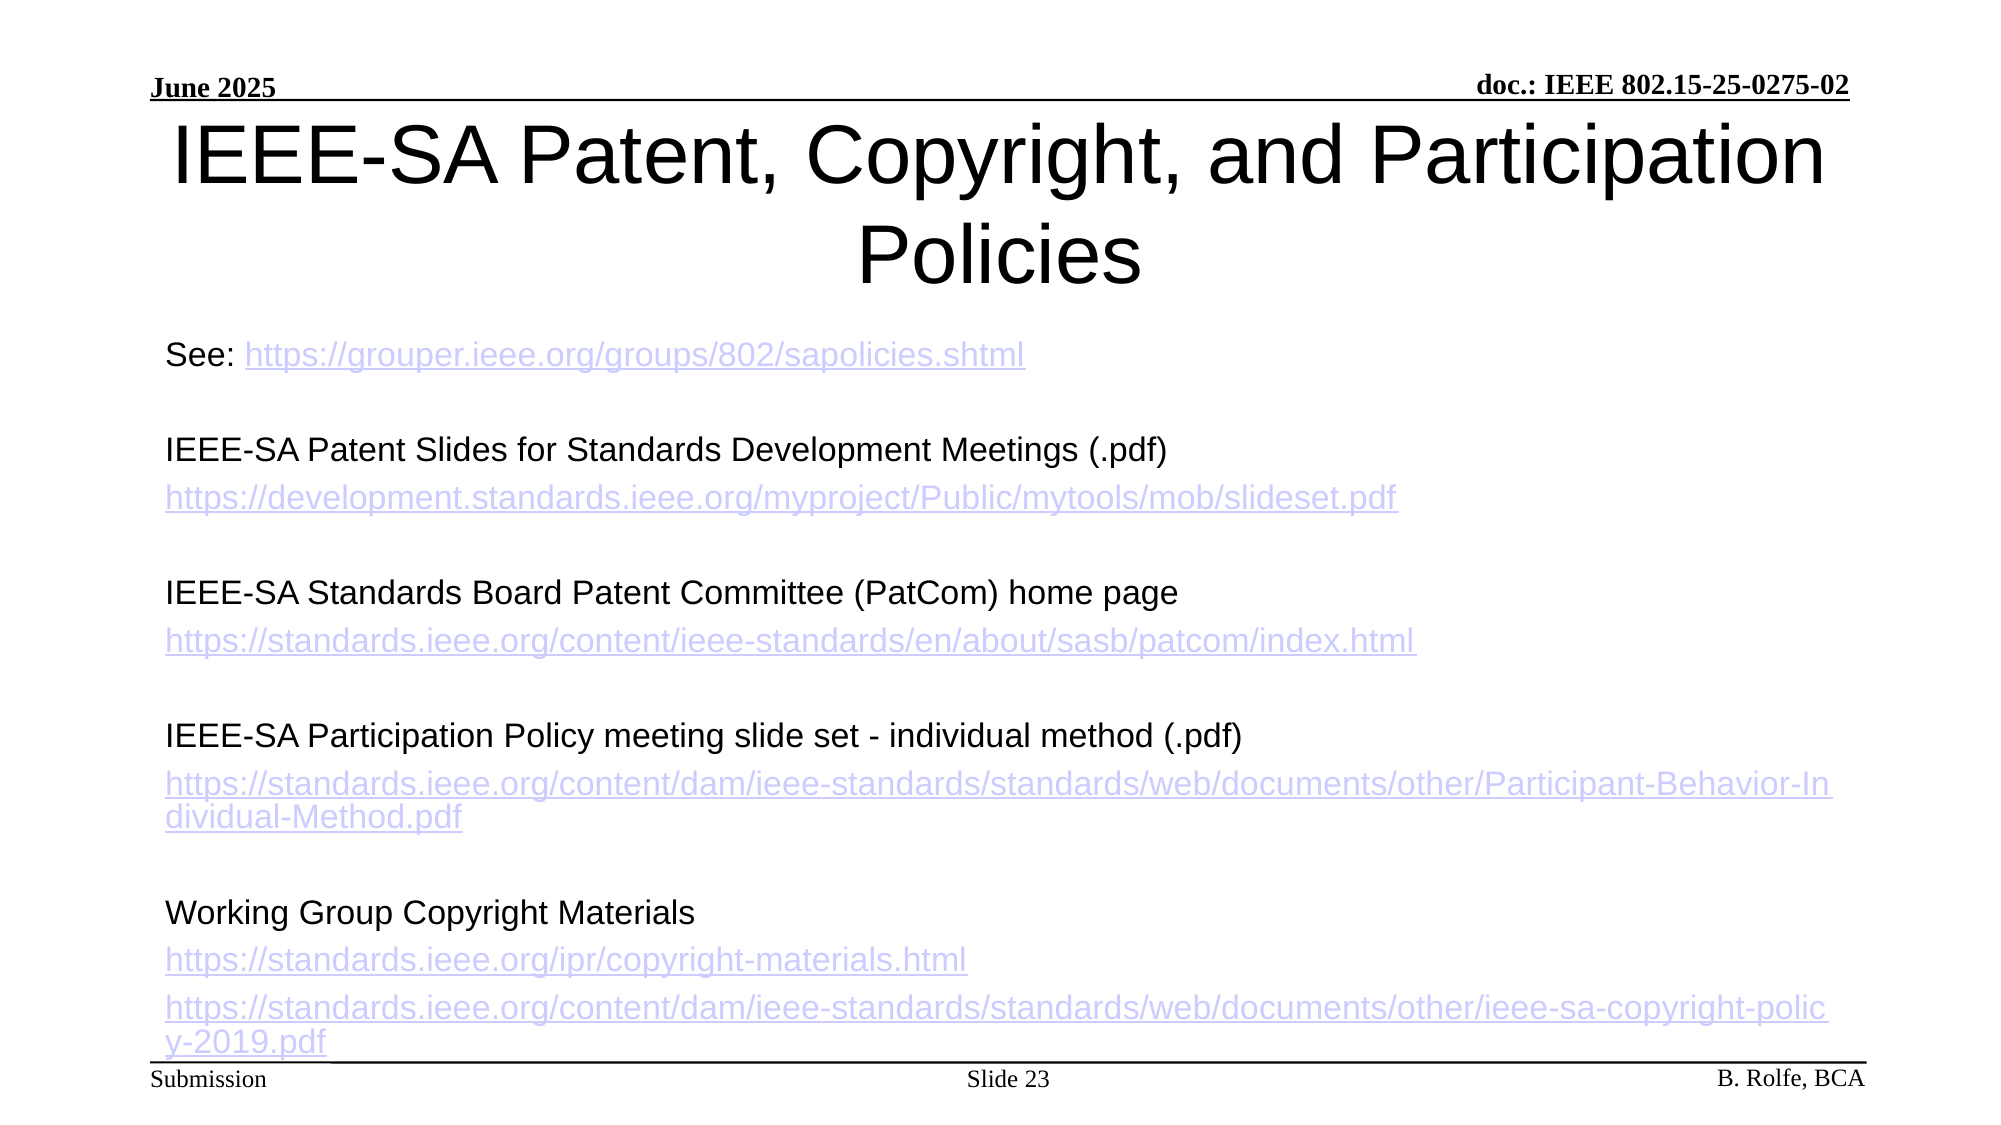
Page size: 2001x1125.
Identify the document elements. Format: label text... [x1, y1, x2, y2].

title IEEE-SA Patent, Copyright, and Participation Policies [150, 112, 1850, 288]
slide_number Slide 23 [964, 1062, 1053, 1093]
list See: https://grouper.ieee.org/groups/802/sapolicies.shtml IEEE-SA Patent Slides for Standards Development Meetings (.pdf) https://development.standards.ieee.org/myproject/Public/mytools/mob/slideset.pdf IEEE-SA Standards Board Patent Committee (PatCom) home page https://standards.ieee.org/content/ieee-standards/en/about/sasb/patcom/index.html IEEE-SA Participation Policy meeting slide set - individual method (.pdf) https://standards.ieee.org/content/dam/ieee-standards/standards/web/documents/other/Participant-Behavior-Individual-Method.pdf Working Group Copyright Materials https://standards.ieee.org/ipr/copyright-materials.html https://standards.ieee.org/content/dam/ieee-standards/standards/web/documents/other/ieee-sa-copyright-policy-2019.pdf [150, 324, 1850, 1000]
